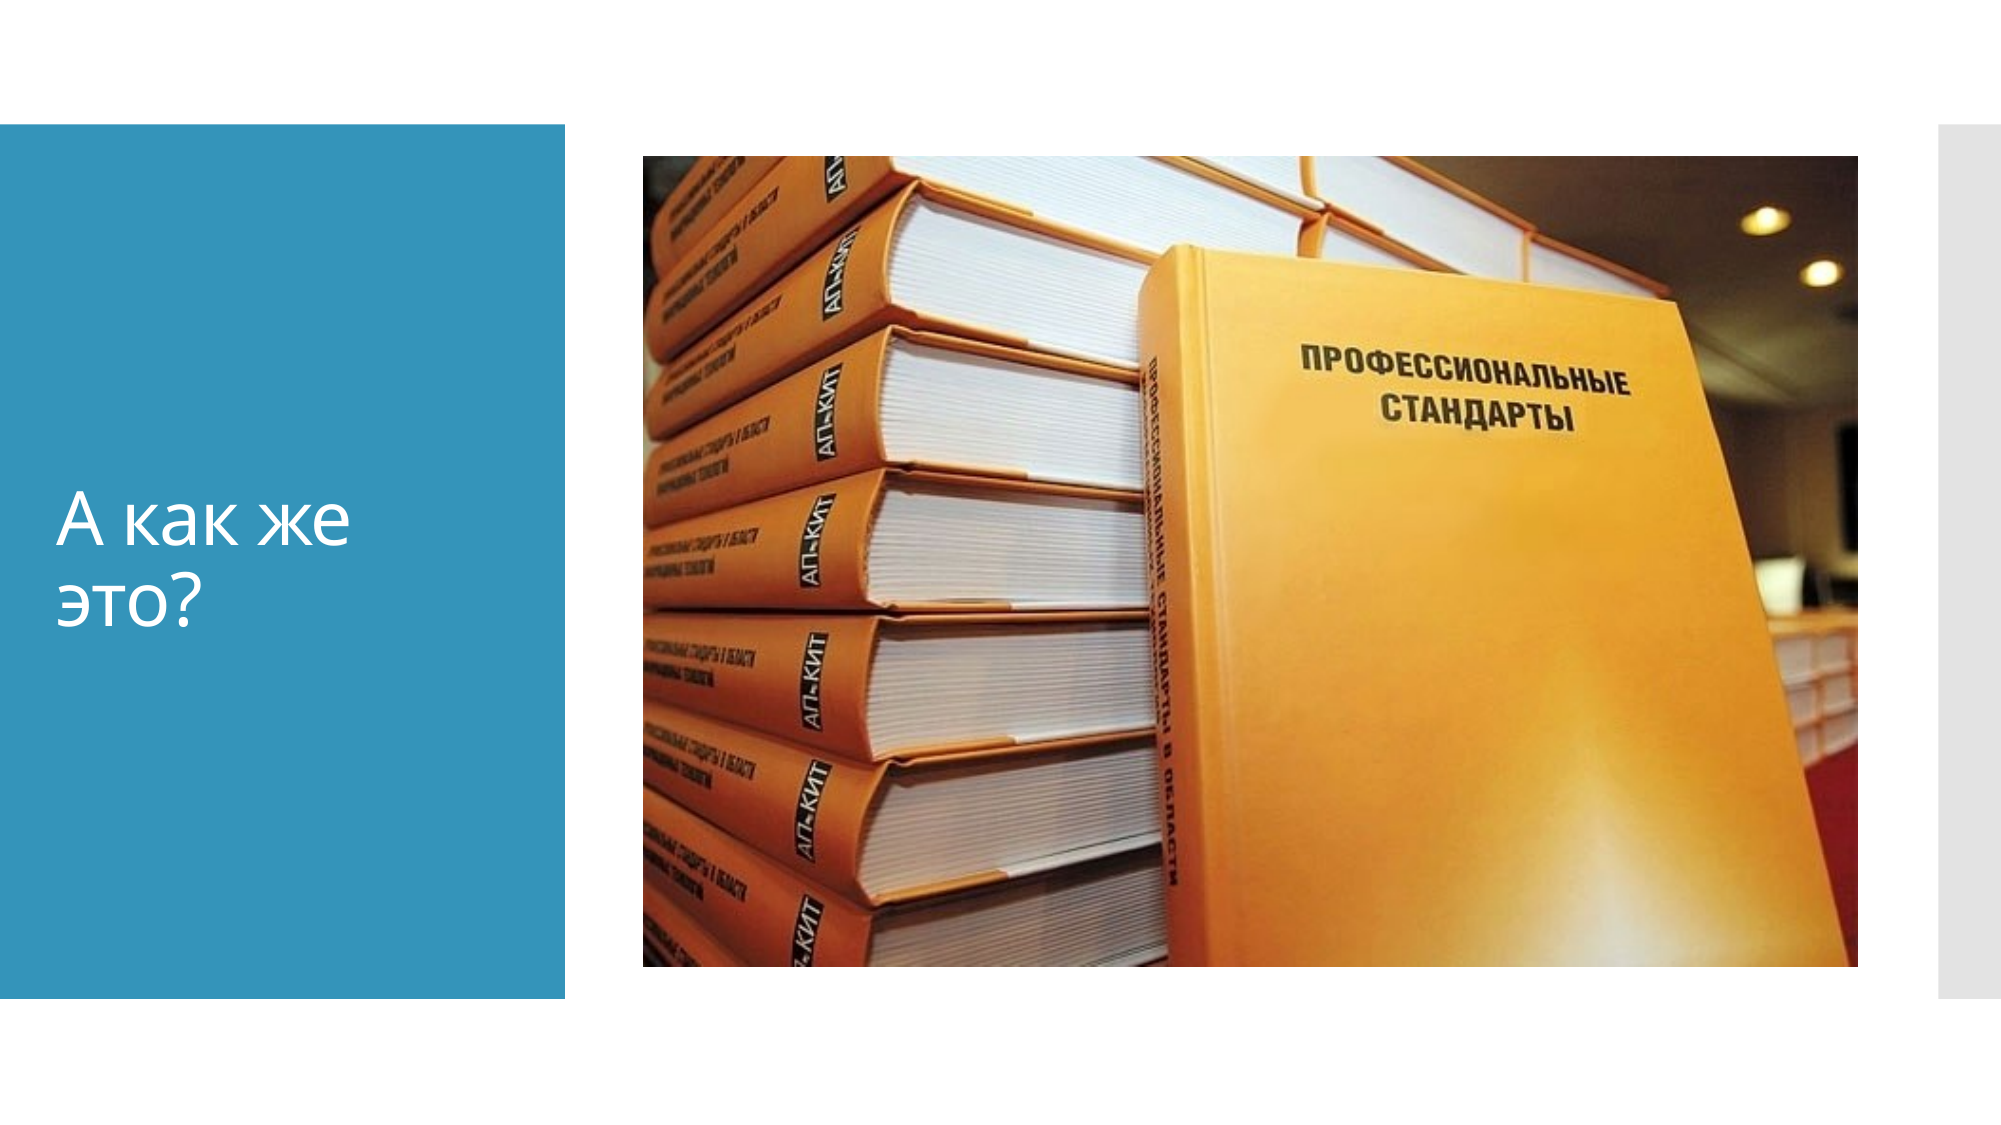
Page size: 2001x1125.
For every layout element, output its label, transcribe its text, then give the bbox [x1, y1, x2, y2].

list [643, 156, 1858, 967]
title А как же это? [41, 184, 525, 940]
